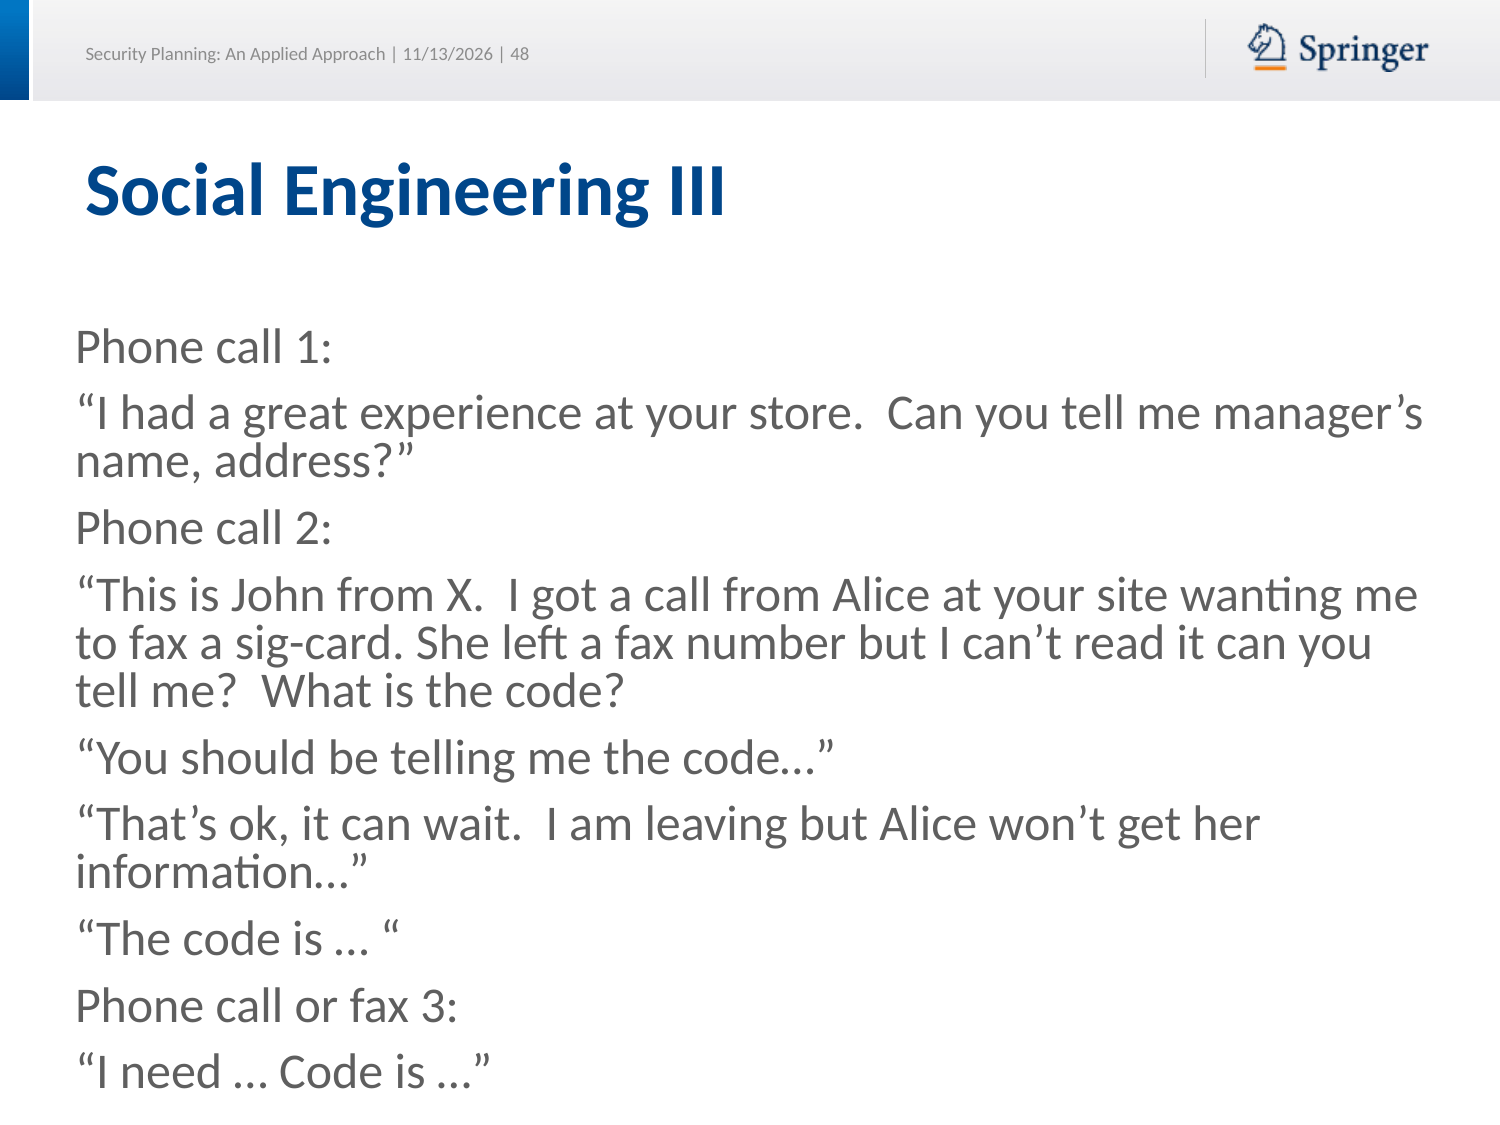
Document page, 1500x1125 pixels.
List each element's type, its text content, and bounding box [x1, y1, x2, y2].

title Social Engineering III [85, 150, 1424, 233]
picture [33, 0, 1500, 101]
list Phone call 1: “I had a great experience at your store. Can you tell me manager’s name, address?” Phone call 2: “This is John from X. I got a call from Alice at your site wanting me to fax a sig-card. She left a fax number but I can’t read it can you tell me? What is the code? “You should be telling me the code…” “That’s ok, it can wait. I am leaving but Alice won’t get her information…” “The code is … “ Phone call or fax 3: “I need … Code is …” [75, 324, 1425, 1063]
